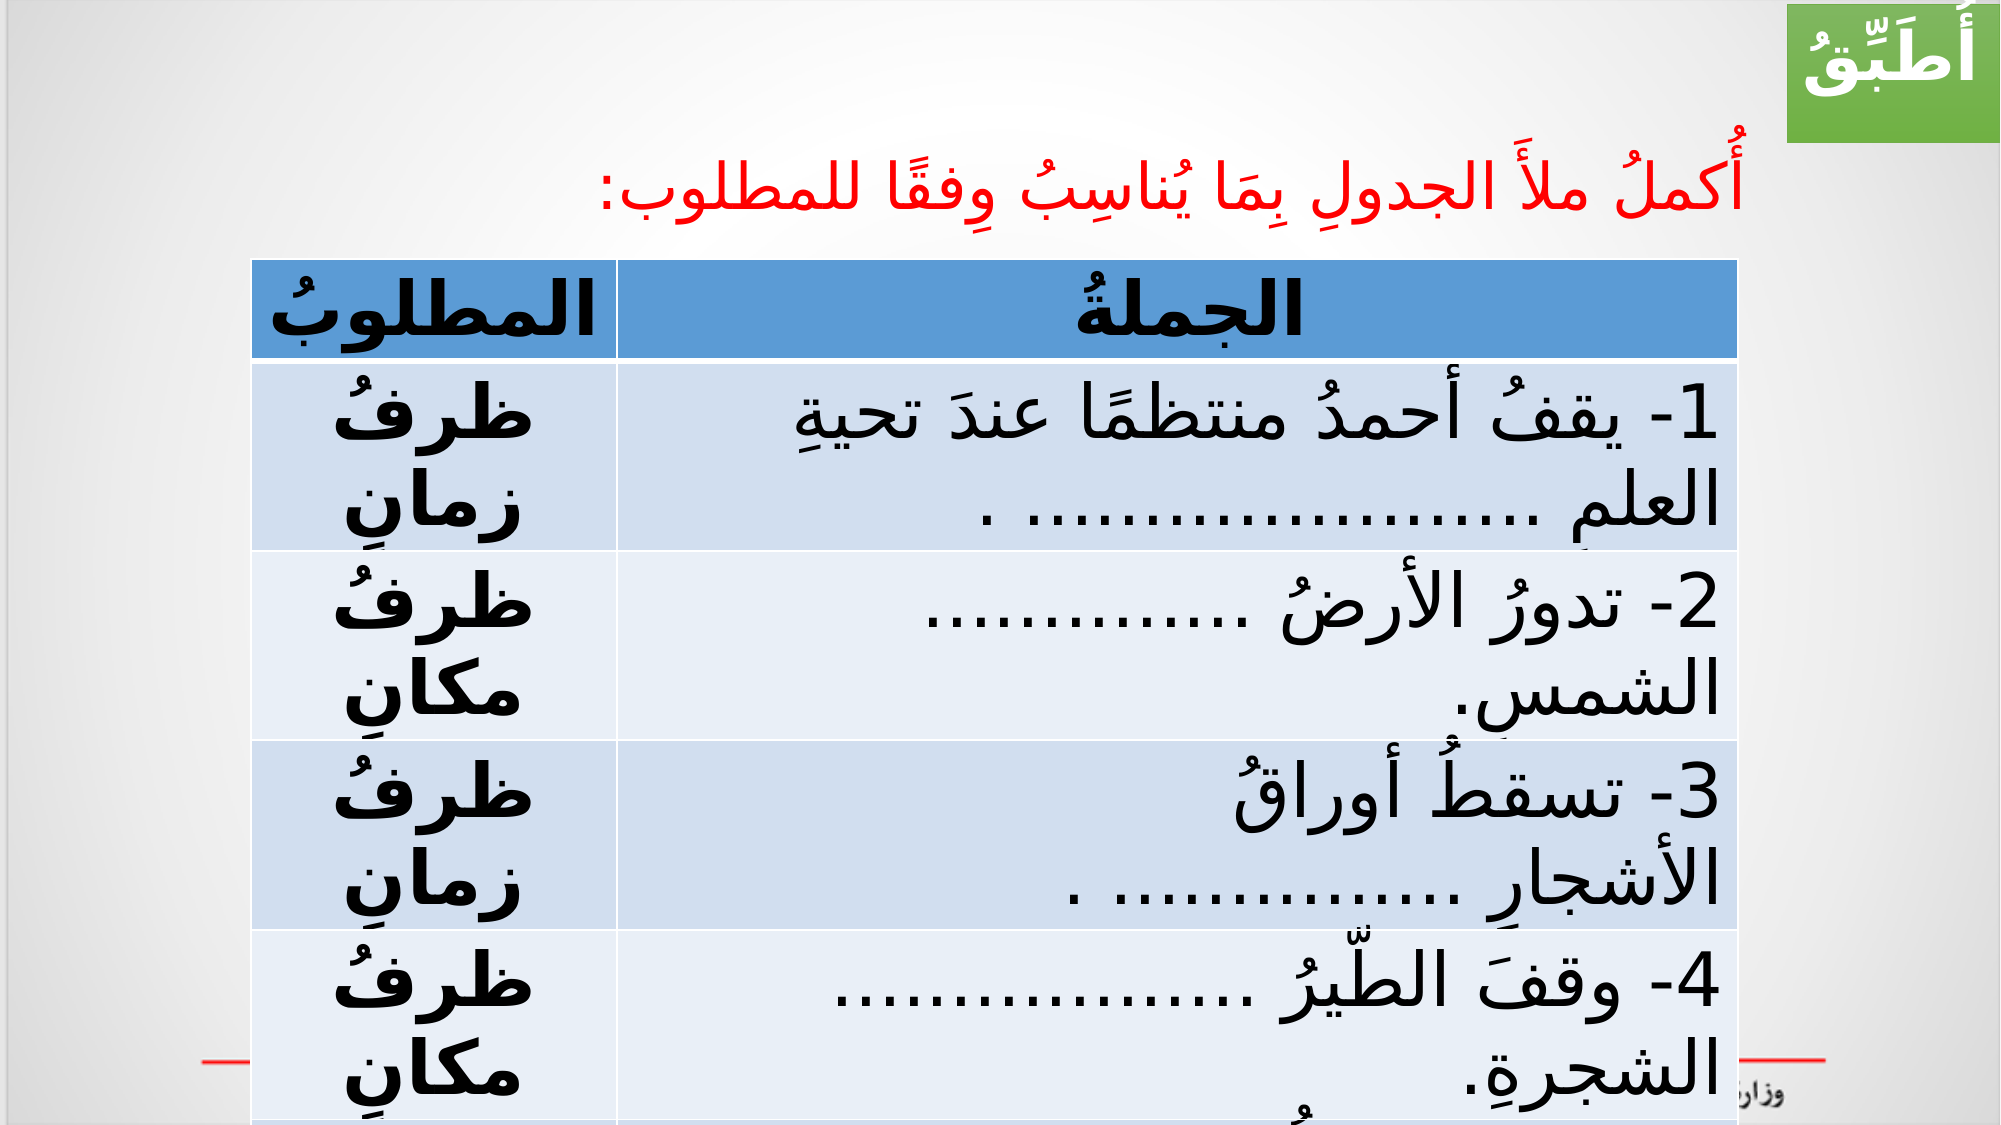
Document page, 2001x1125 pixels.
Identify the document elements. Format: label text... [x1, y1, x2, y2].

table_cell 2- تدورُ الأرضُ .............. الشمسِ. [618, 552, 1737, 739]
table_cell 5- يفتحُ المحلُّ ...................... . [618, 1120, 1737, 1125]
table_cell ظرفُ زمانٍ [252, 741, 616, 929]
table_cell 3- تسقطُ أوراقُ الأشجارِ ............... . [618, 741, 1737, 929]
title أُكملُ ملأَ الجدولِ بِمَا يُناسِبُ وِفقًا للمطلوب: [570, 119, 1773, 259]
table_cell ظرفُ مكانٍ [252, 552, 616, 739]
table_cell 1- يقفُ أحمدُ منتظمًا عندَ تحيةِ العلمِ ...................... . [618, 364, 1737, 550]
text_box أُطَبِّقُ [1787, 4, 2000, 143]
table_cell ظرفُ زمانٍ [252, 364, 616, 550]
picture [0, 0, 2001, 1125]
table_header الجملةُ [618, 260, 1737, 358]
table_cell ظرفُ مكانٍ [252, 931, 616, 1119]
table_cell ظرفُ زمانٍ [252, 1120, 616, 1125]
table_header المطلوبُ [252, 260, 616, 358]
table_cell 4- وقفَ الطّيرُ .................. الشجرةِ. [618, 931, 1737, 1119]
